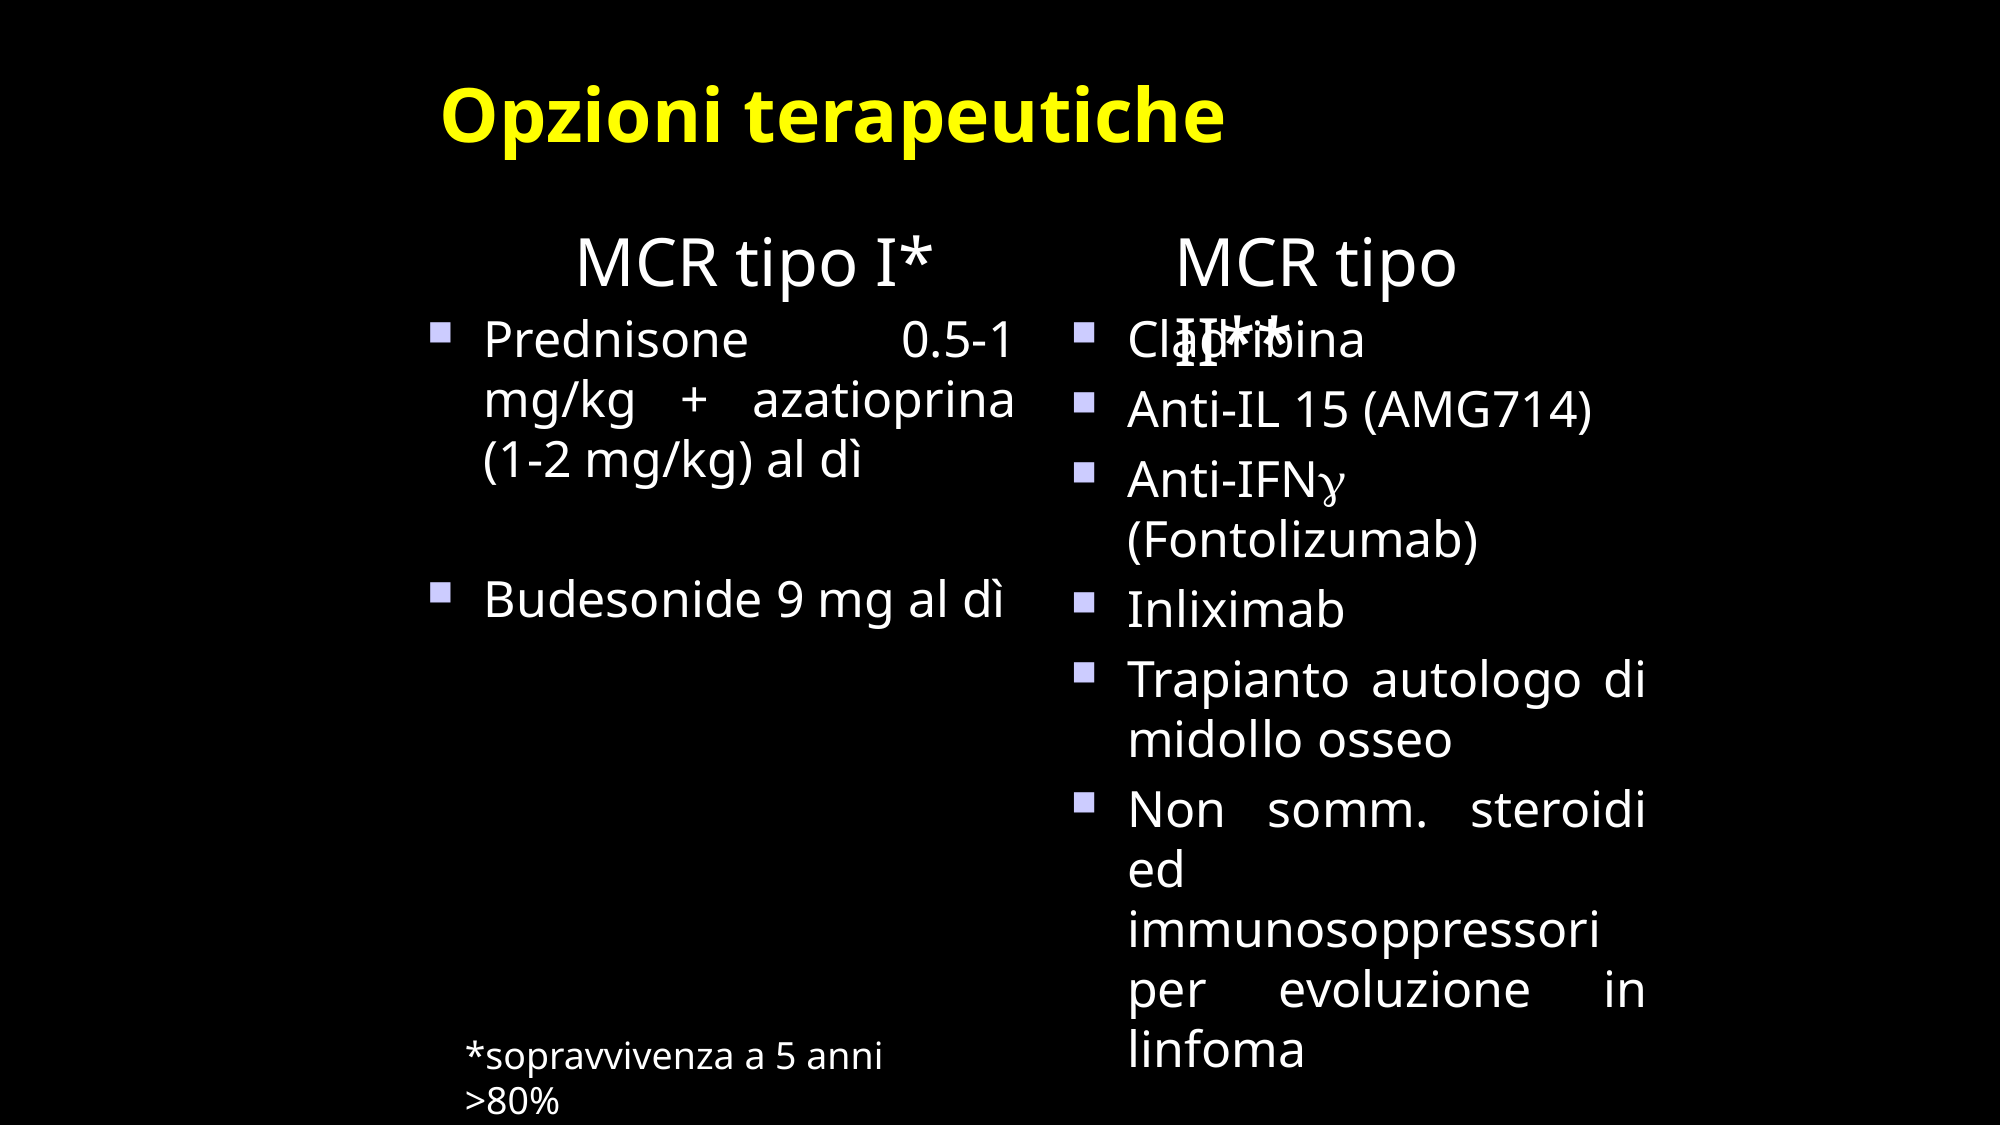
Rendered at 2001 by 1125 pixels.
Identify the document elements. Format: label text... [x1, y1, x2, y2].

text_box MCR tipo II** [1159, 212, 1609, 388]
text_box Prednisone 0.5-1 mg/kg + azatioprina (1-2 mg/kg) al dì Budesonide 9 mg al dì [412, 299, 1032, 950]
text_box Opzioni terapeutiche [425, 0, 1663, 225]
text_box MCR tipo I* [559, 212, 963, 308]
text_box Cladribina Anti-IL 15 (AMG714) Anti-IFN (Fontolizumab) Inliximab Trapianto autologo di midollo osseo Non somm. steroidi ed immunosoppressori per evoluzione in linfoma ** sopravvivenza a 5 anni <50% [1056, 299, 1663, 1000]
text_box *sopravvivenza a 5 anni >80% [450, 1024, 1000, 1125]
